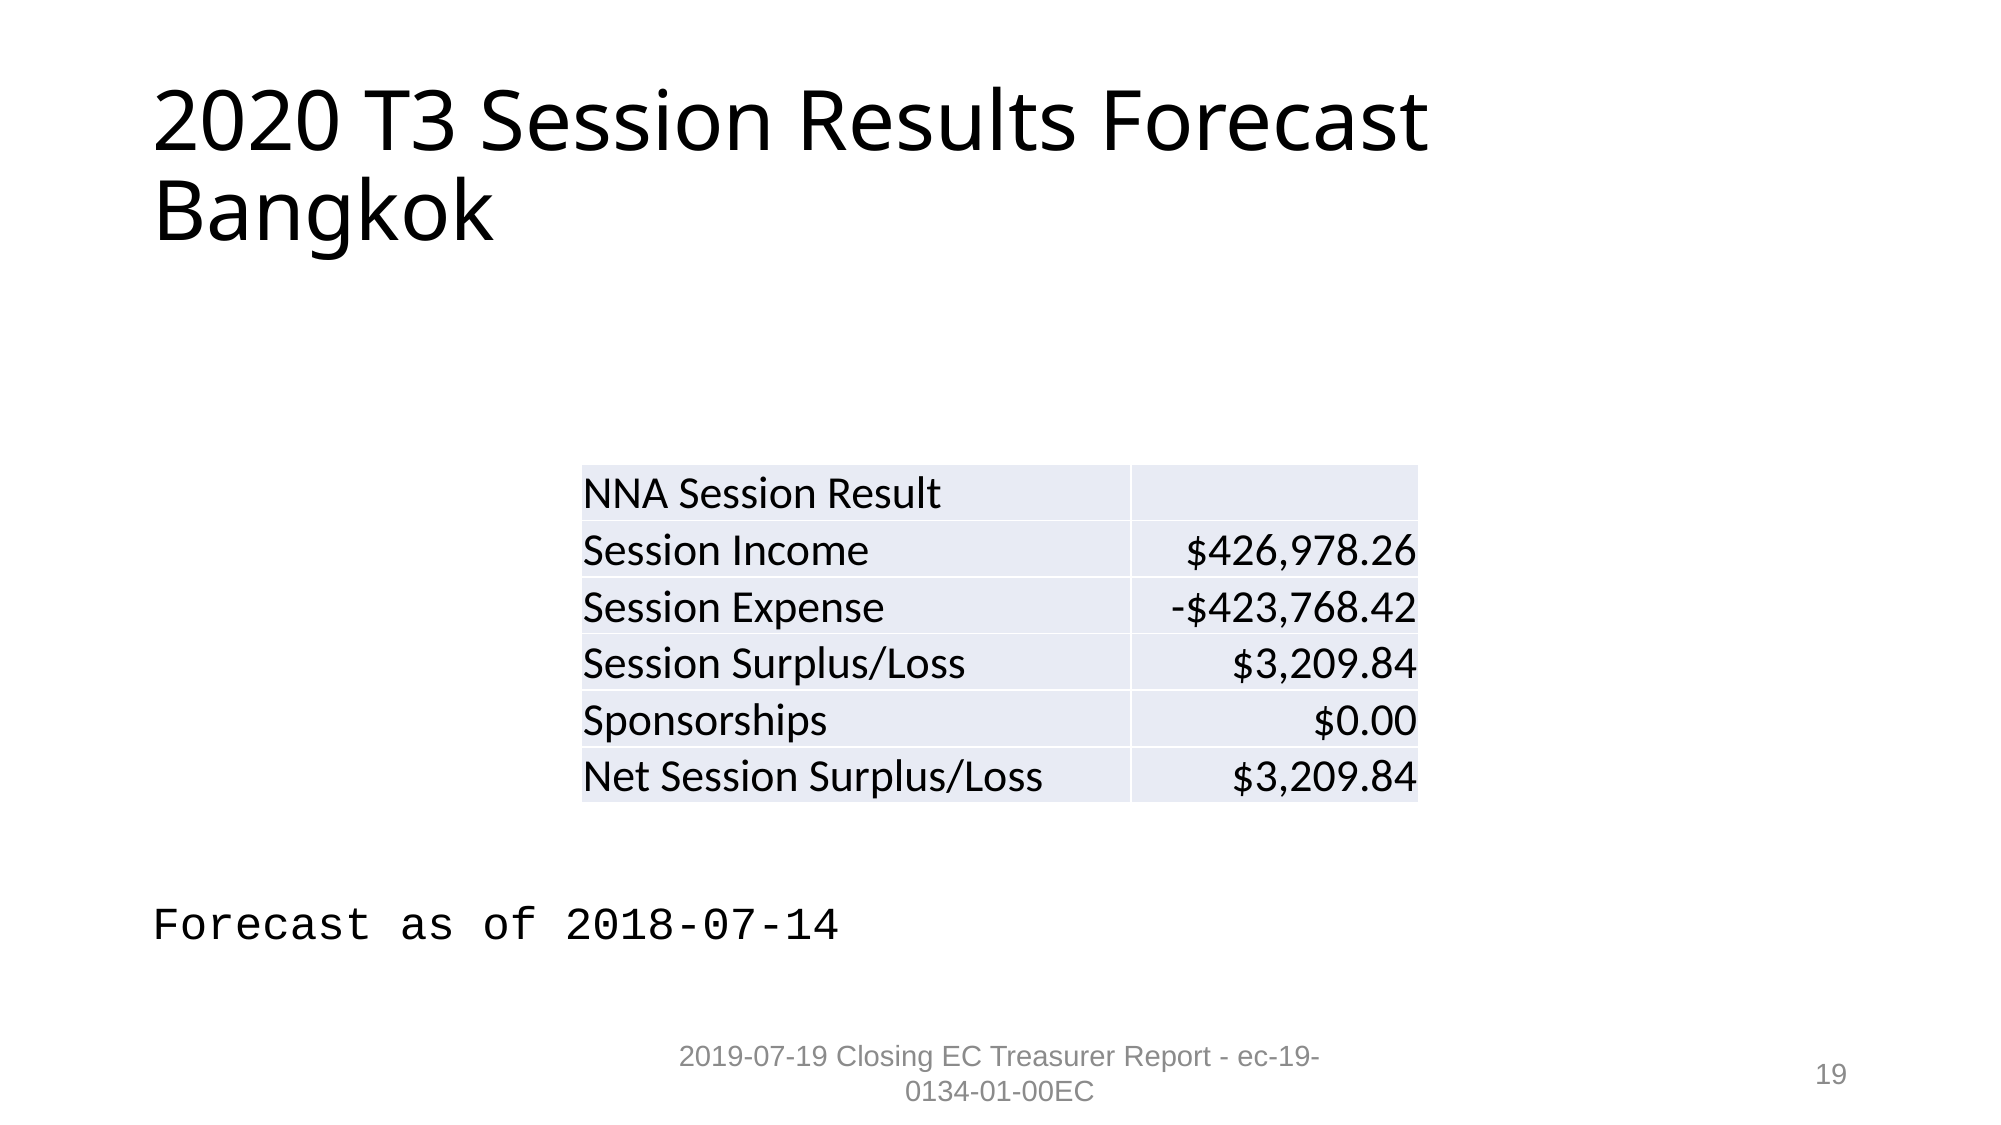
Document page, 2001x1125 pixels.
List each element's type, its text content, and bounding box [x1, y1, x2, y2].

table_cell -$423,768.42 [1132, 578, 1418, 633]
table_header NNA Session Result [582, 465, 1130, 520]
table_cell $3,209.84 [1132, 634, 1418, 689]
table_cell Session Expense [582, 578, 1130, 633]
table_cell $426,978.26 [1132, 521, 1418, 576]
table_cell Session Income [582, 521, 1130, 576]
footer 2019-07-19 Closing EC Treasurer Report - ec-19-0134-01-00EC [662, 1042, 1338, 1103]
table_cell Sponsorships [582, 691, 1130, 746]
table_cell Session Surplus/Loss [582, 634, 1130, 689]
slide_number 19 [1412, 1042, 1863, 1103]
title 2020 T3 Session Results Forecast Bangkok [137, 59, 1863, 278]
table_cell $3,209.84 [1132, 748, 1418, 802]
table_header [1132, 465, 1418, 520]
table_cell $0.00 [1132, 691, 1418, 746]
list Forecast as of 2018-07-14 [137, 299, 1863, 1014]
table_cell Net Session Surplus/Loss [582, 748, 1130, 802]
